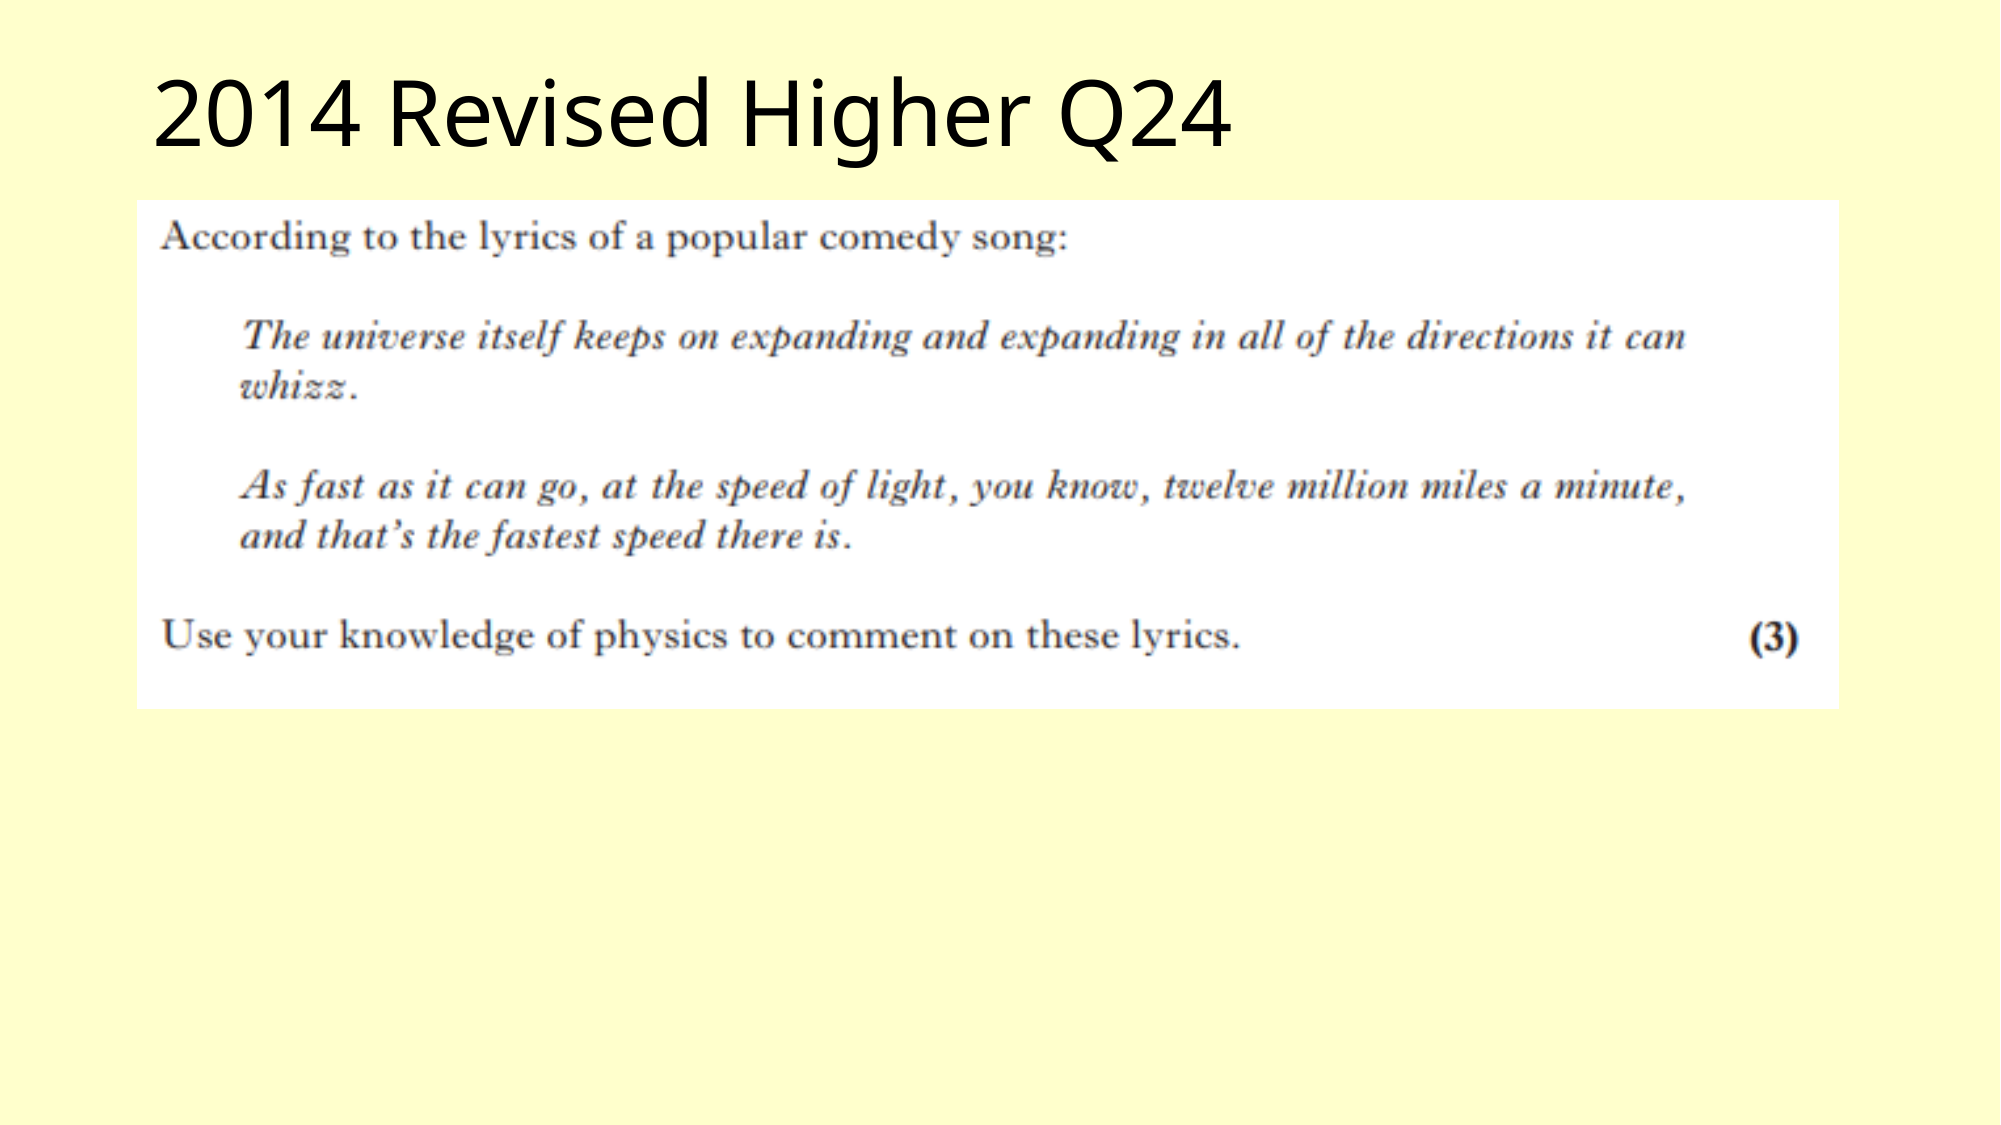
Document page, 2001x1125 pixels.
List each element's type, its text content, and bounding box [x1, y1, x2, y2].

text_box 2014 Revised Higher Q24 [137, 59, 1863, 278]
picture [137, 200, 1840, 709]
